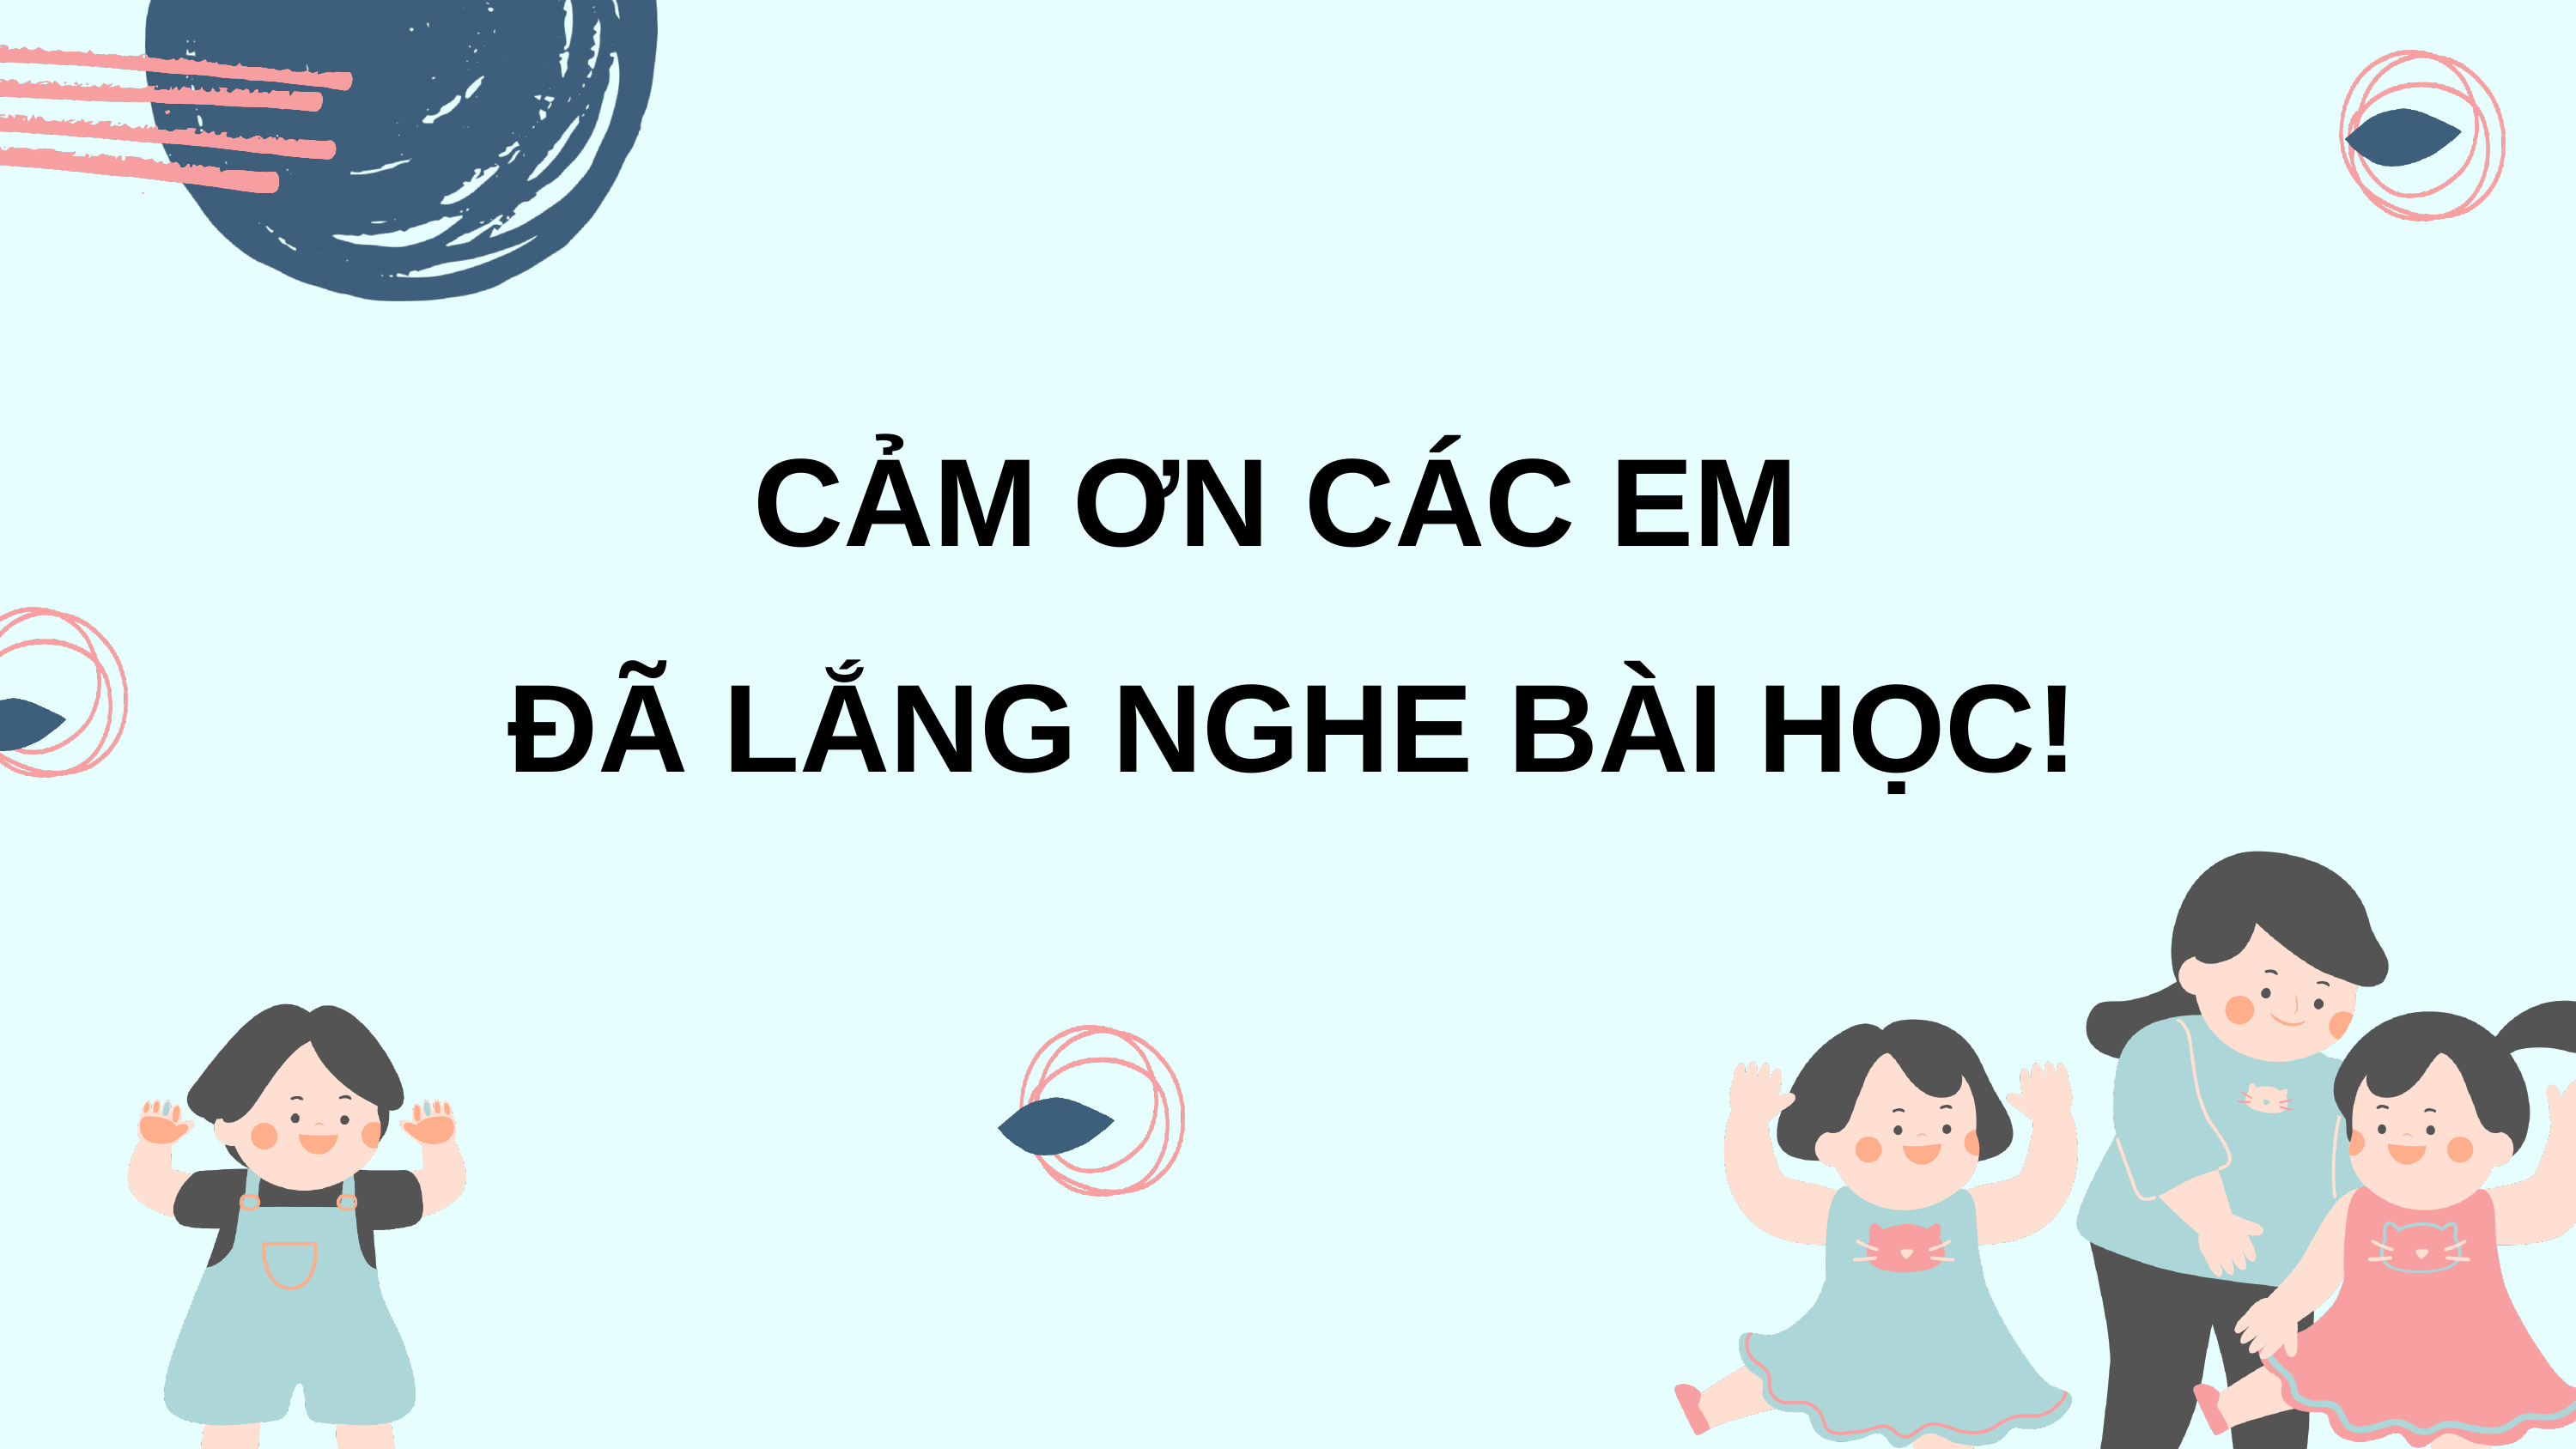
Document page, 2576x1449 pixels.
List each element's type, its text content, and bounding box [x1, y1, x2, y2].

picture [0, 0, 658, 301]
picture [998, 1024, 1185, 1197]
picture [2339, 49, 2506, 221]
picture [1674, 849, 2576, 1449]
picture [0, 605, 128, 779]
picture [127, 982, 466, 1449]
text_box CẢM ƠN CÁC EM ĐÃ LẮNG NGHE BÀI HỌC! [375, 340, 2211, 803]
